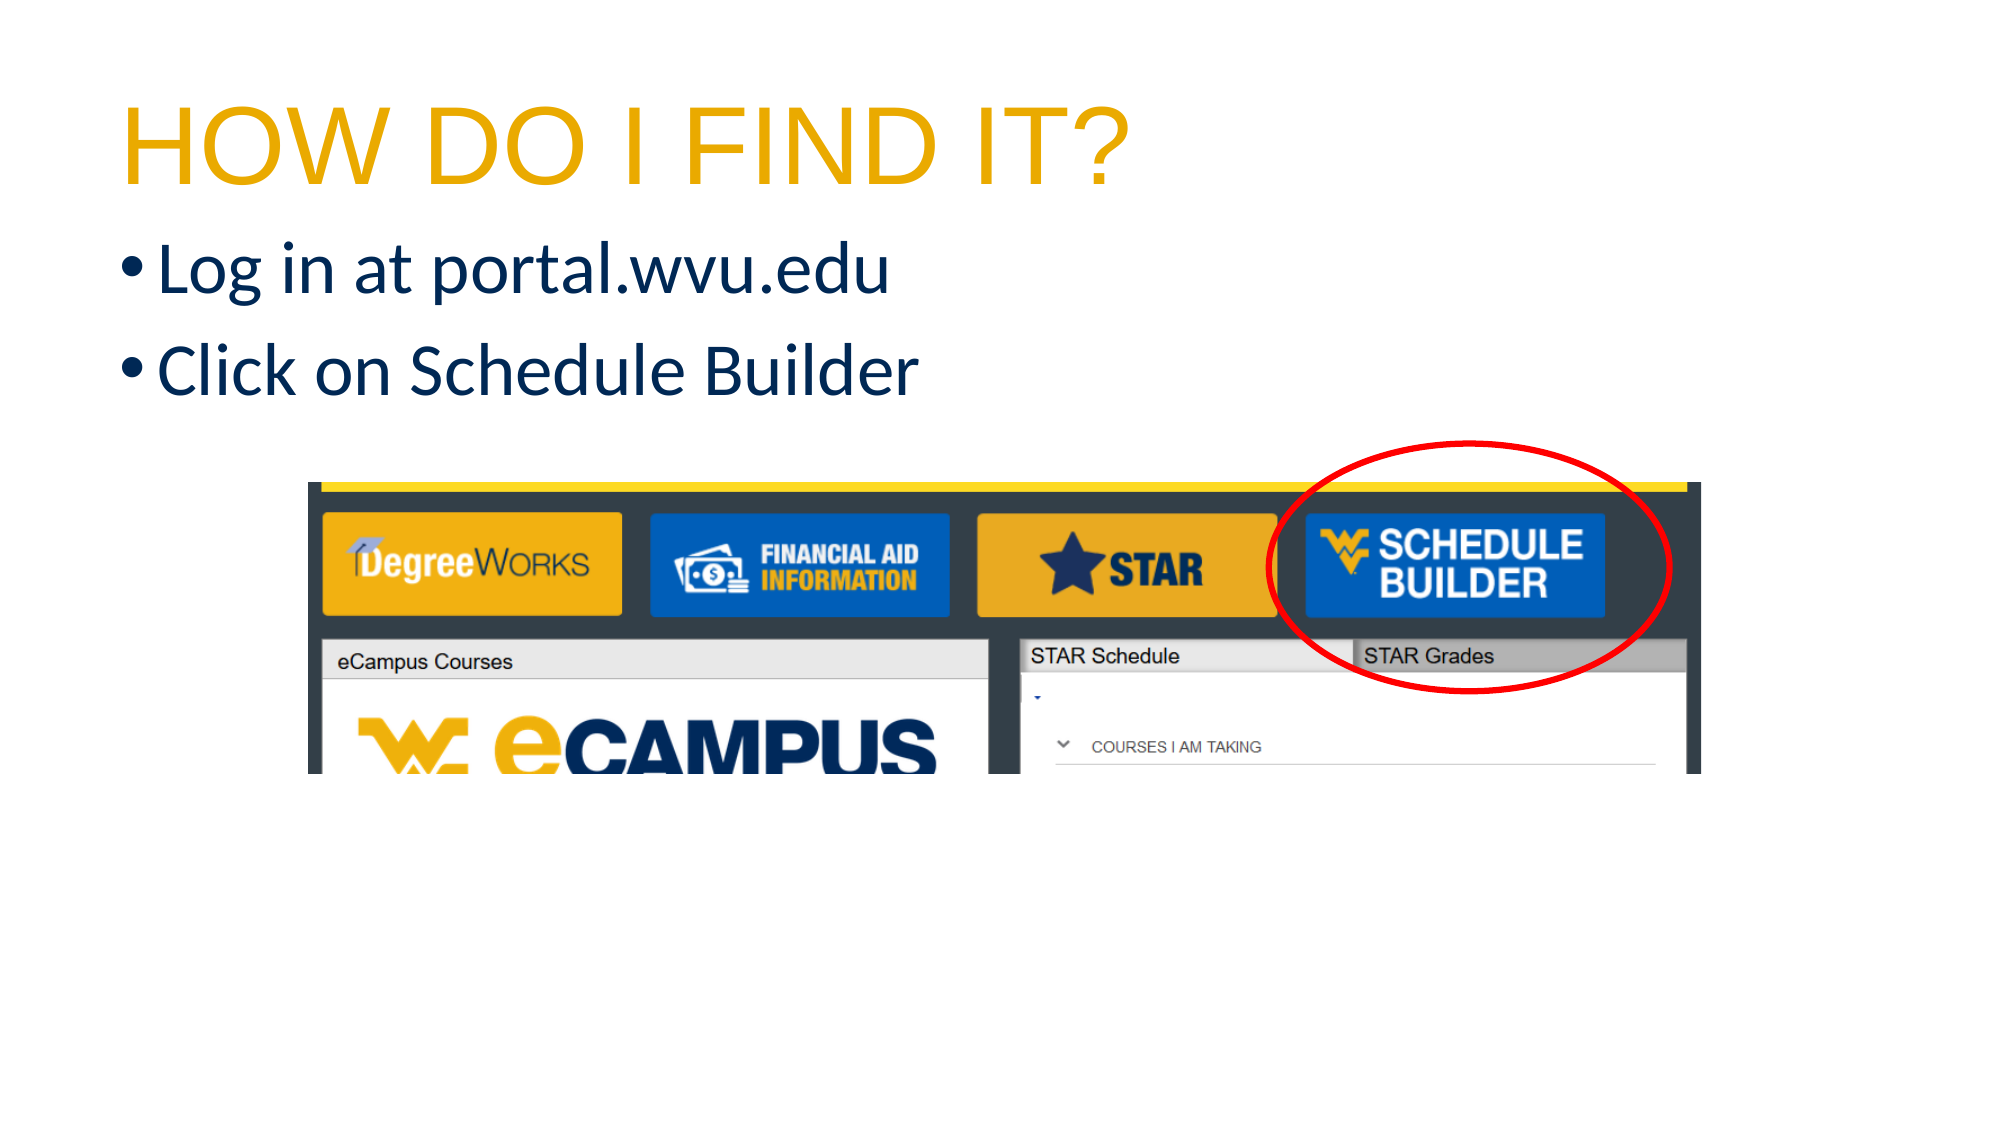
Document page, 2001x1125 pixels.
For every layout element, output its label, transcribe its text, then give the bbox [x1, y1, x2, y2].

text_box [1322, 442, 1617, 482]
picture [307, 482, 1702, 774]
list How do I find it? Log in at portal.wvu.edu Click on Schedule Builder [104, 80, 1905, 823]
